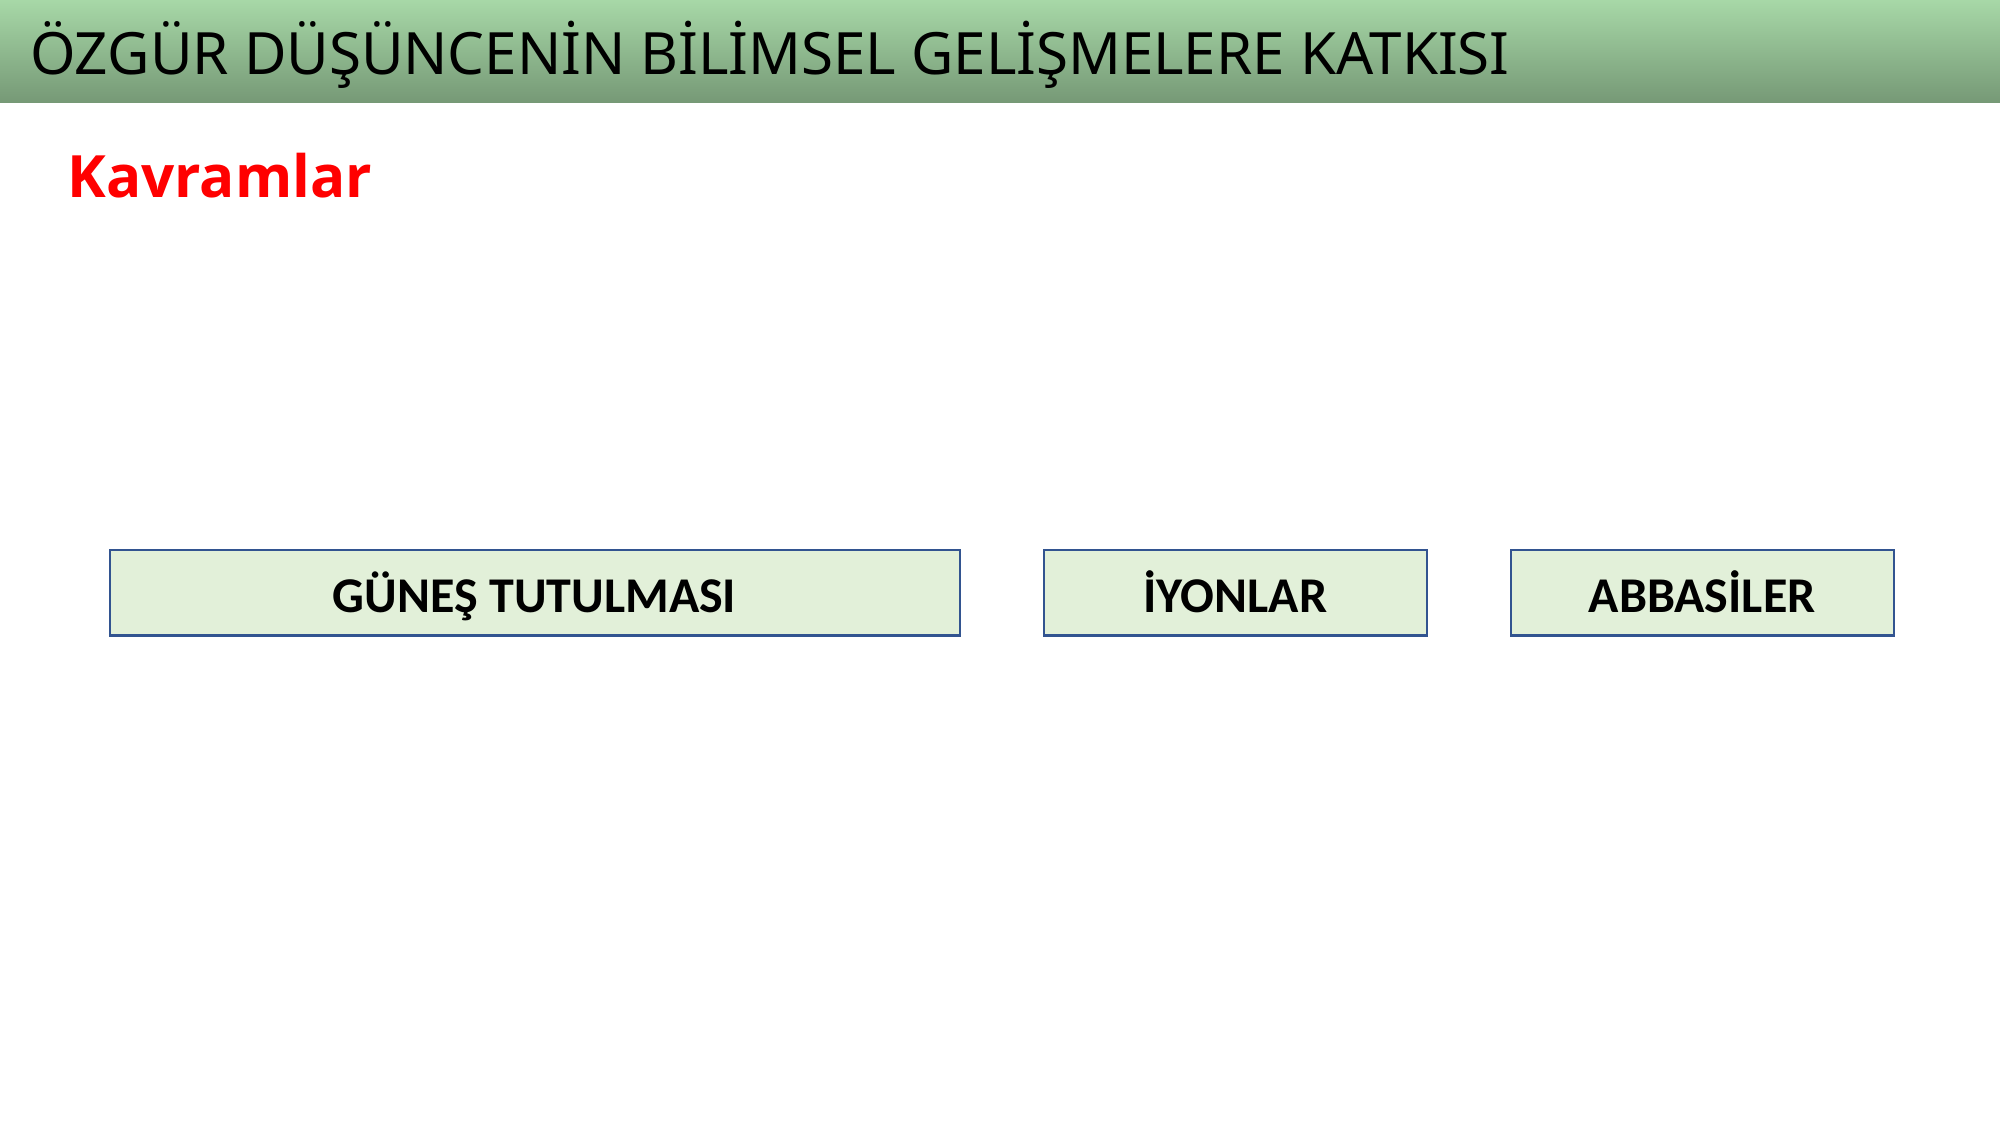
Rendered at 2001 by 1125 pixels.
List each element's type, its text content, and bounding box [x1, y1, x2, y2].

text_box GÜNEŞ TUTULMASI [109, 549, 961, 637]
text_box ABBASİLER [1510, 549, 1895, 637]
text_box ÖZGÜR DÜŞÜNCENİN BİLİMSEL GELİŞMELERE KATKISI [0, 0, 2000, 103]
text_box İYONLAR [1043, 549, 1428, 637]
text_box Kavramlar [52, 131, 387, 217]
